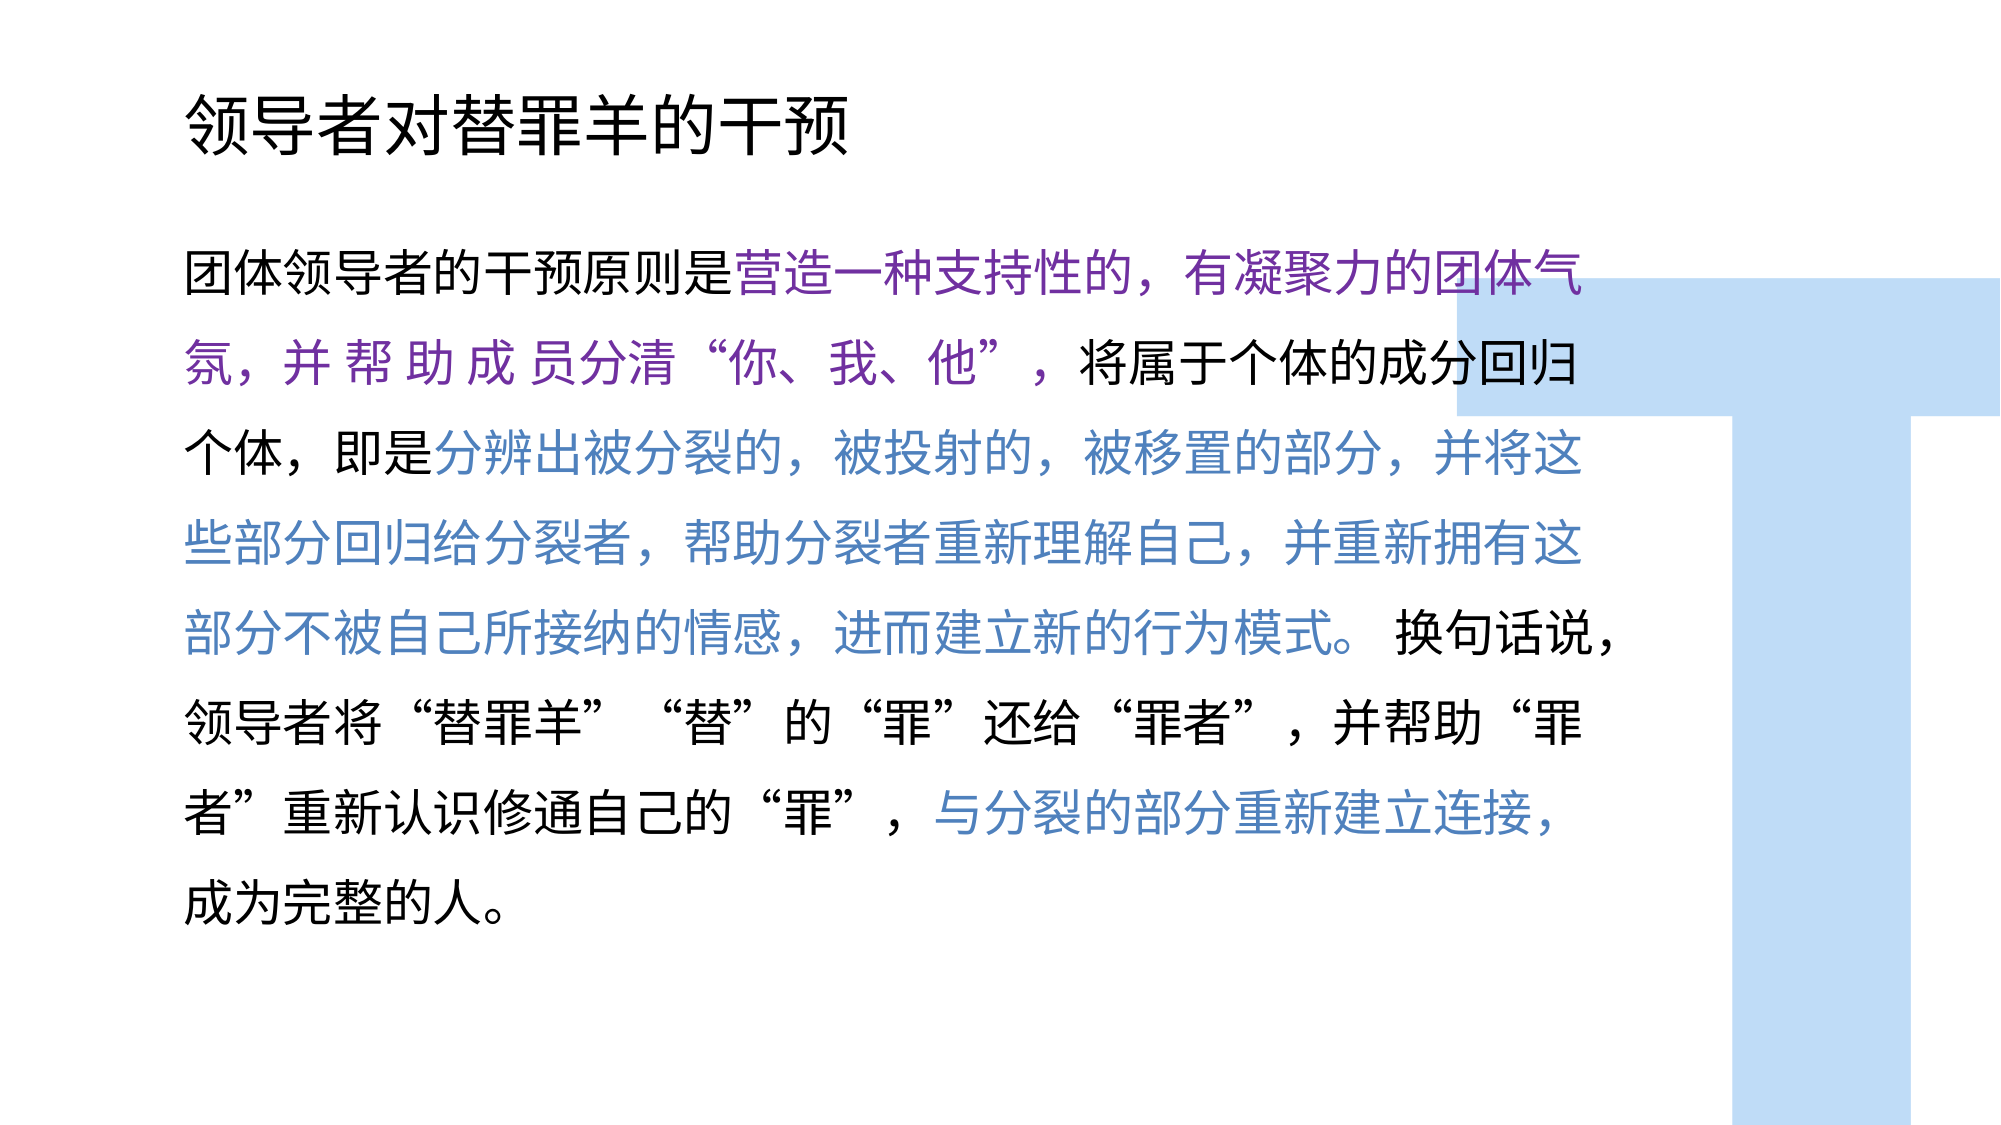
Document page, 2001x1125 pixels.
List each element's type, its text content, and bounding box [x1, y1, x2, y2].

text_box T [1428, 0, 1905, 1125]
text_box 团体领导者的干预原则是营造一种支持性的，有凝聚力的团体气氛，并 帮 助 成 员分清“你、我、他”，将属于个体的成分回归个体，即是分辨出被分裂的，被投射的，被移置的部分，并将这些部分回归给分裂者，帮助分裂者重新理解自己，并重新拥有这部分不被自己所接纳的情感，进而建立新的行为模式。 换句话说，领导者将“替罪羊”“替”的“罪”还给“罪者”，并帮助“罪者”重新认识修通自己的“罪”，与分裂的部分重新建立连接，成为完整的人。 [168, 204, 1612, 1007]
text_box 领导者对替罪羊的干预 [168, 76, 1188, 172]
